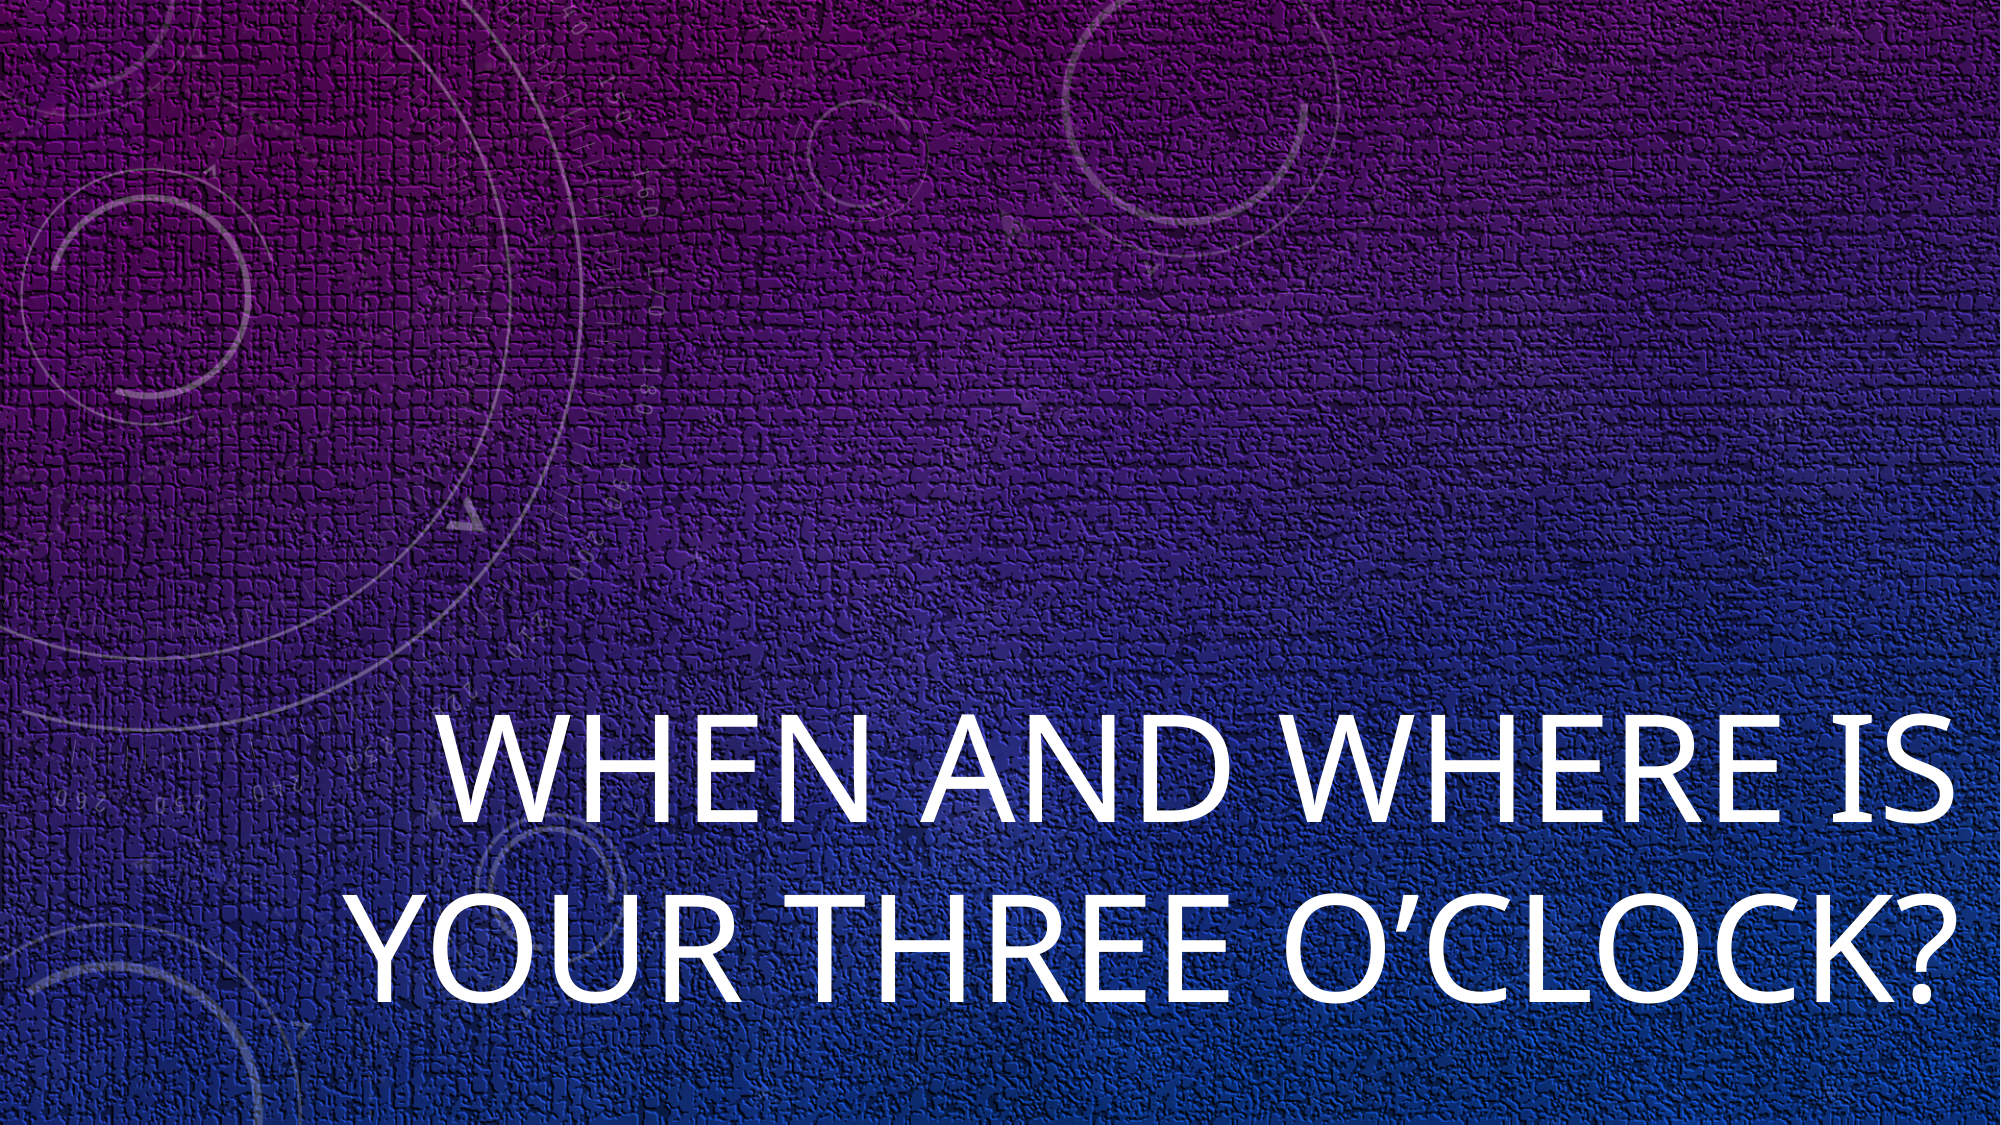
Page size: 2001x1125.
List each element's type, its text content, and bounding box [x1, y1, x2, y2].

title WHEN AND WHERE IS YOUR THREE O’CLOCK? [26, 112, 1977, 1041]
picture [0, 0, 2001, 1125]
